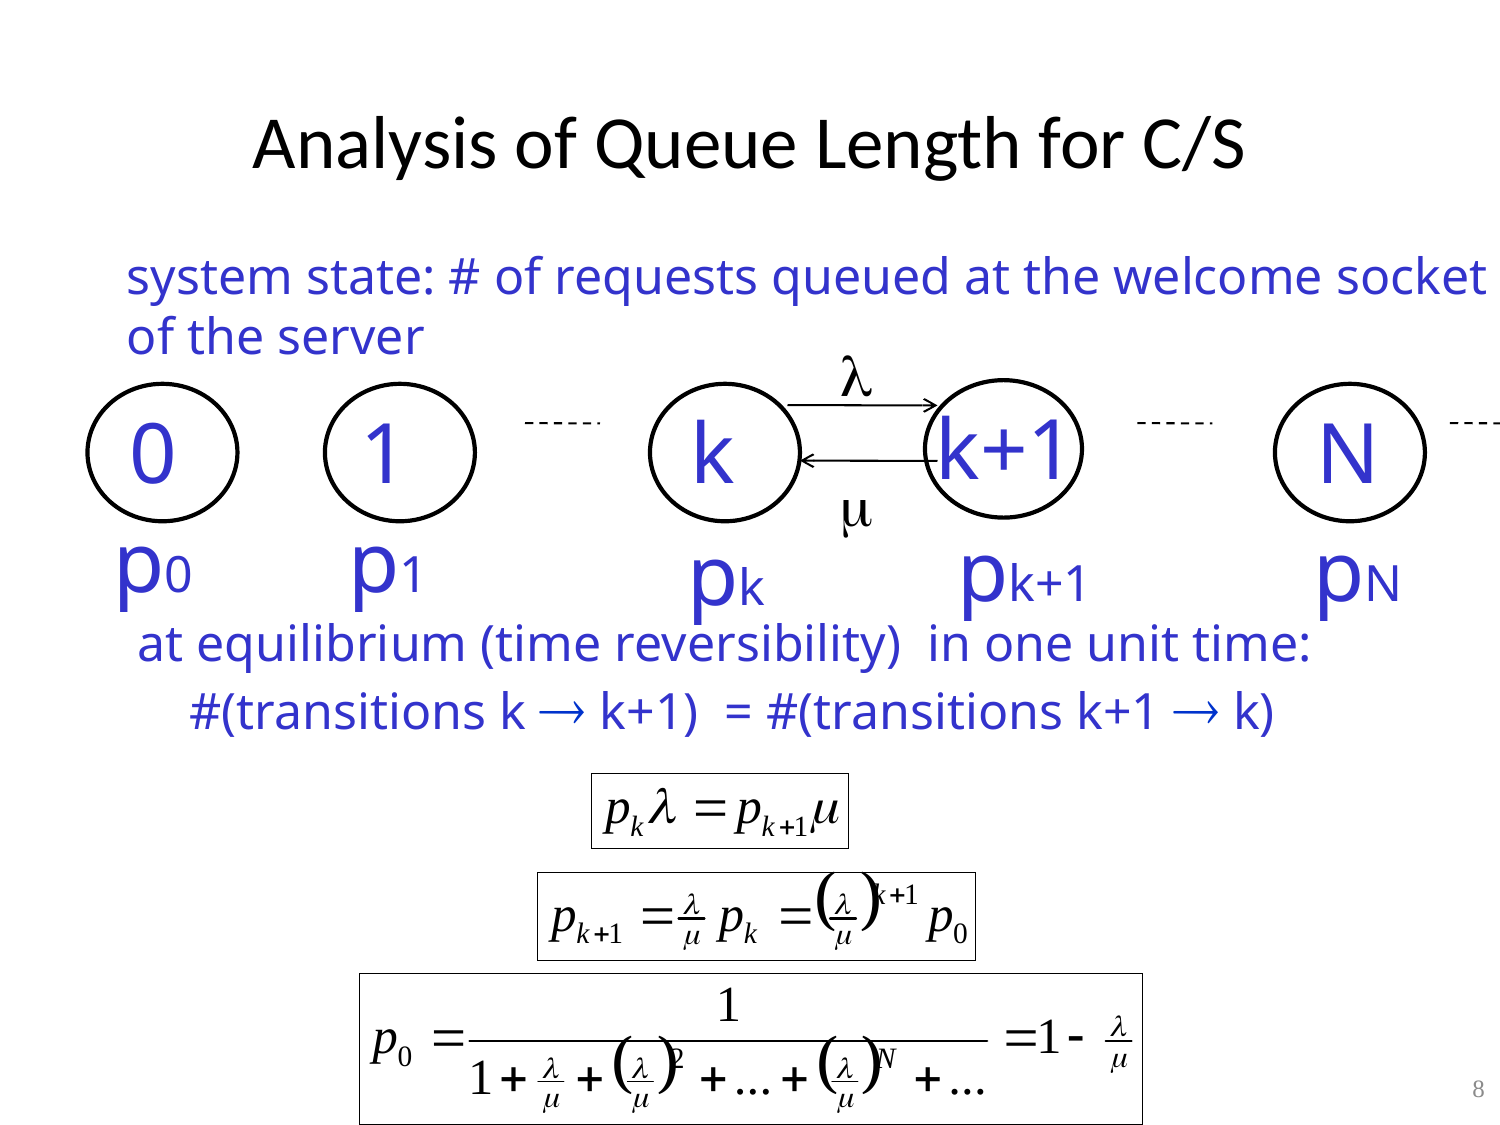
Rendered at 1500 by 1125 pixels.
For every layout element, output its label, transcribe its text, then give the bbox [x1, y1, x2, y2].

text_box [649, 383, 801, 522]
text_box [359, 972, 1143, 1125]
text_box p0 [98, 529, 208, 617]
text_box at equilibrium (time reversibility) in one unit time: #(transitions k  k+1) = #(transitions k+1  k) [122, 603, 1354, 749]
text_box pk [672, 529, 781, 603]
slide_number 8 [1150, 1050, 1500, 1125]
text_box pN [1298, 529, 1418, 626]
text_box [537, 871, 976, 961]
text_box  [778, 470, 889, 546]
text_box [87, 383, 238, 522]
text_box pk+1 [942, 510, 1108, 603]
text_box system state: # of requests queued at the welcome socket of the server [111, 237, 1500, 373]
text_box [956, 504, 1051, 510]
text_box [1274, 383, 1426, 522]
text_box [591, 772, 850, 850]
title Analysis of Queue Length for C/S [75, 45, 1425, 233]
text_box [965, 380, 1042, 389]
text_box  [825, 330, 888, 403]
text_box p1 [333, 529, 444, 603]
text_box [324, 383, 476, 522]
text_box k+1 [920, 389, 1091, 504]
